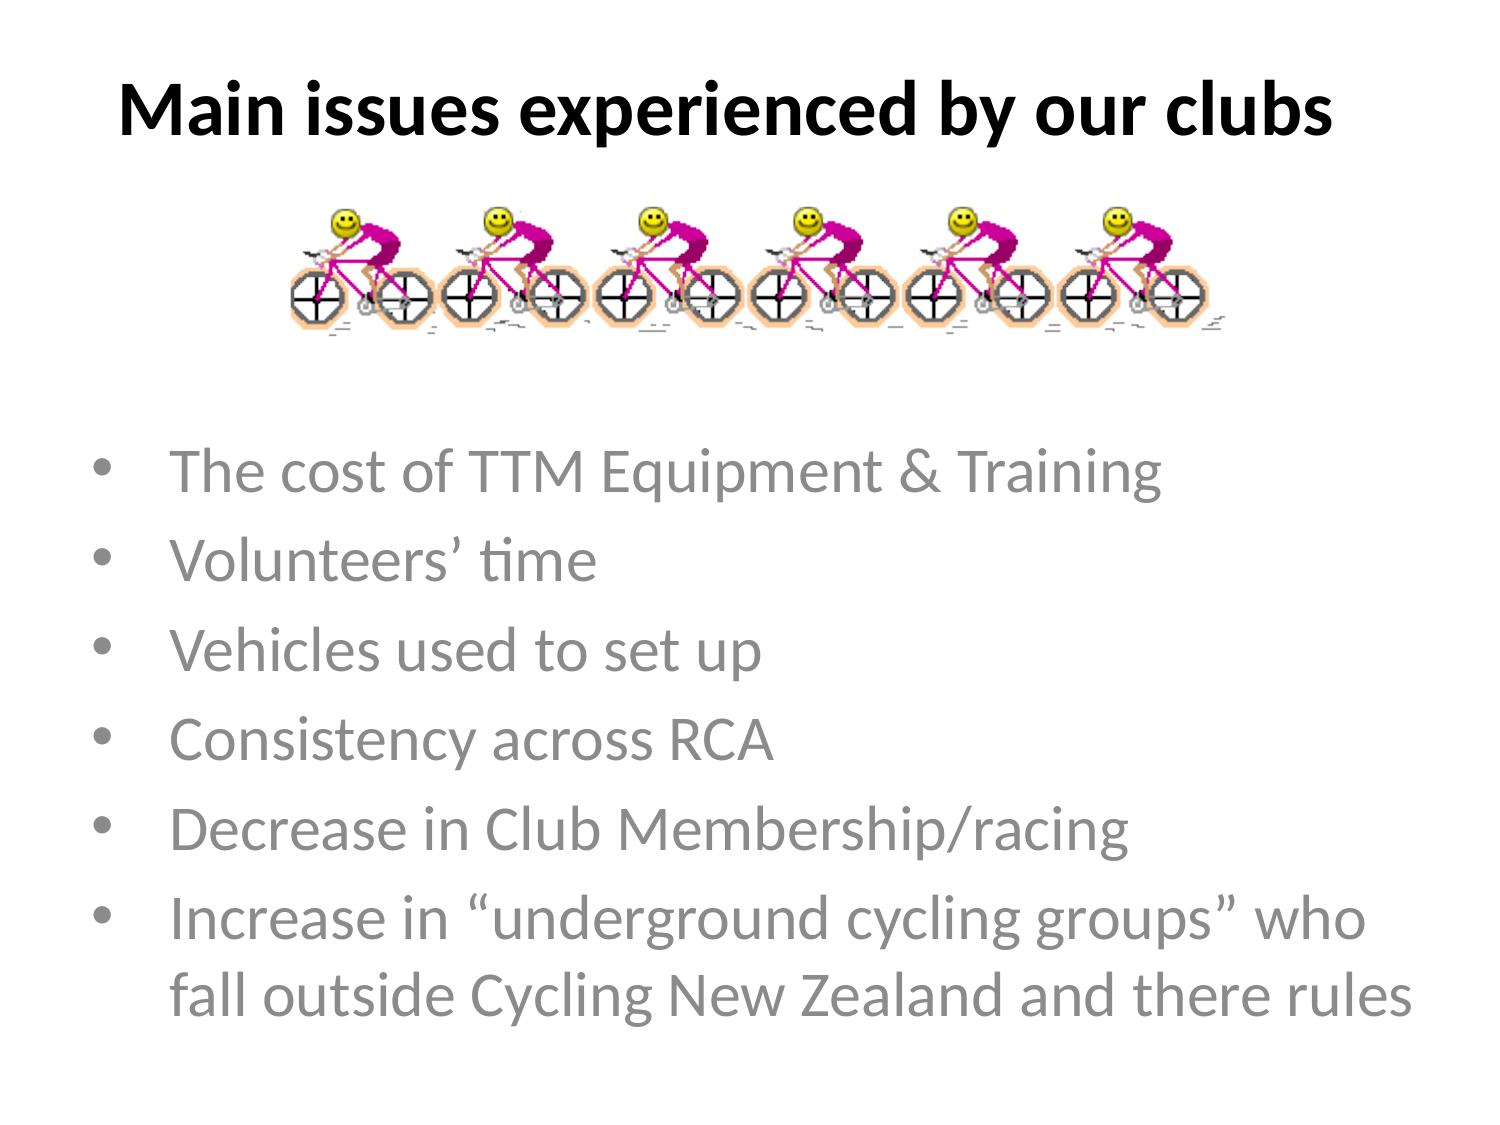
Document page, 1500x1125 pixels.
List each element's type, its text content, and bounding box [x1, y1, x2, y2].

title Main issues experienced by our clubs [88, 14, 1364, 194]
subtitle The cost of TTM Equipment & Training Volunteers’ time Vehicles used to set up Consistency across RCA Decrease in Club Membership/racing Increase in “underground cycling groups” who fall outside Cycling New Zealand and there rules [76, 420, 1436, 1047]
picture [288, 193, 1259, 365]
